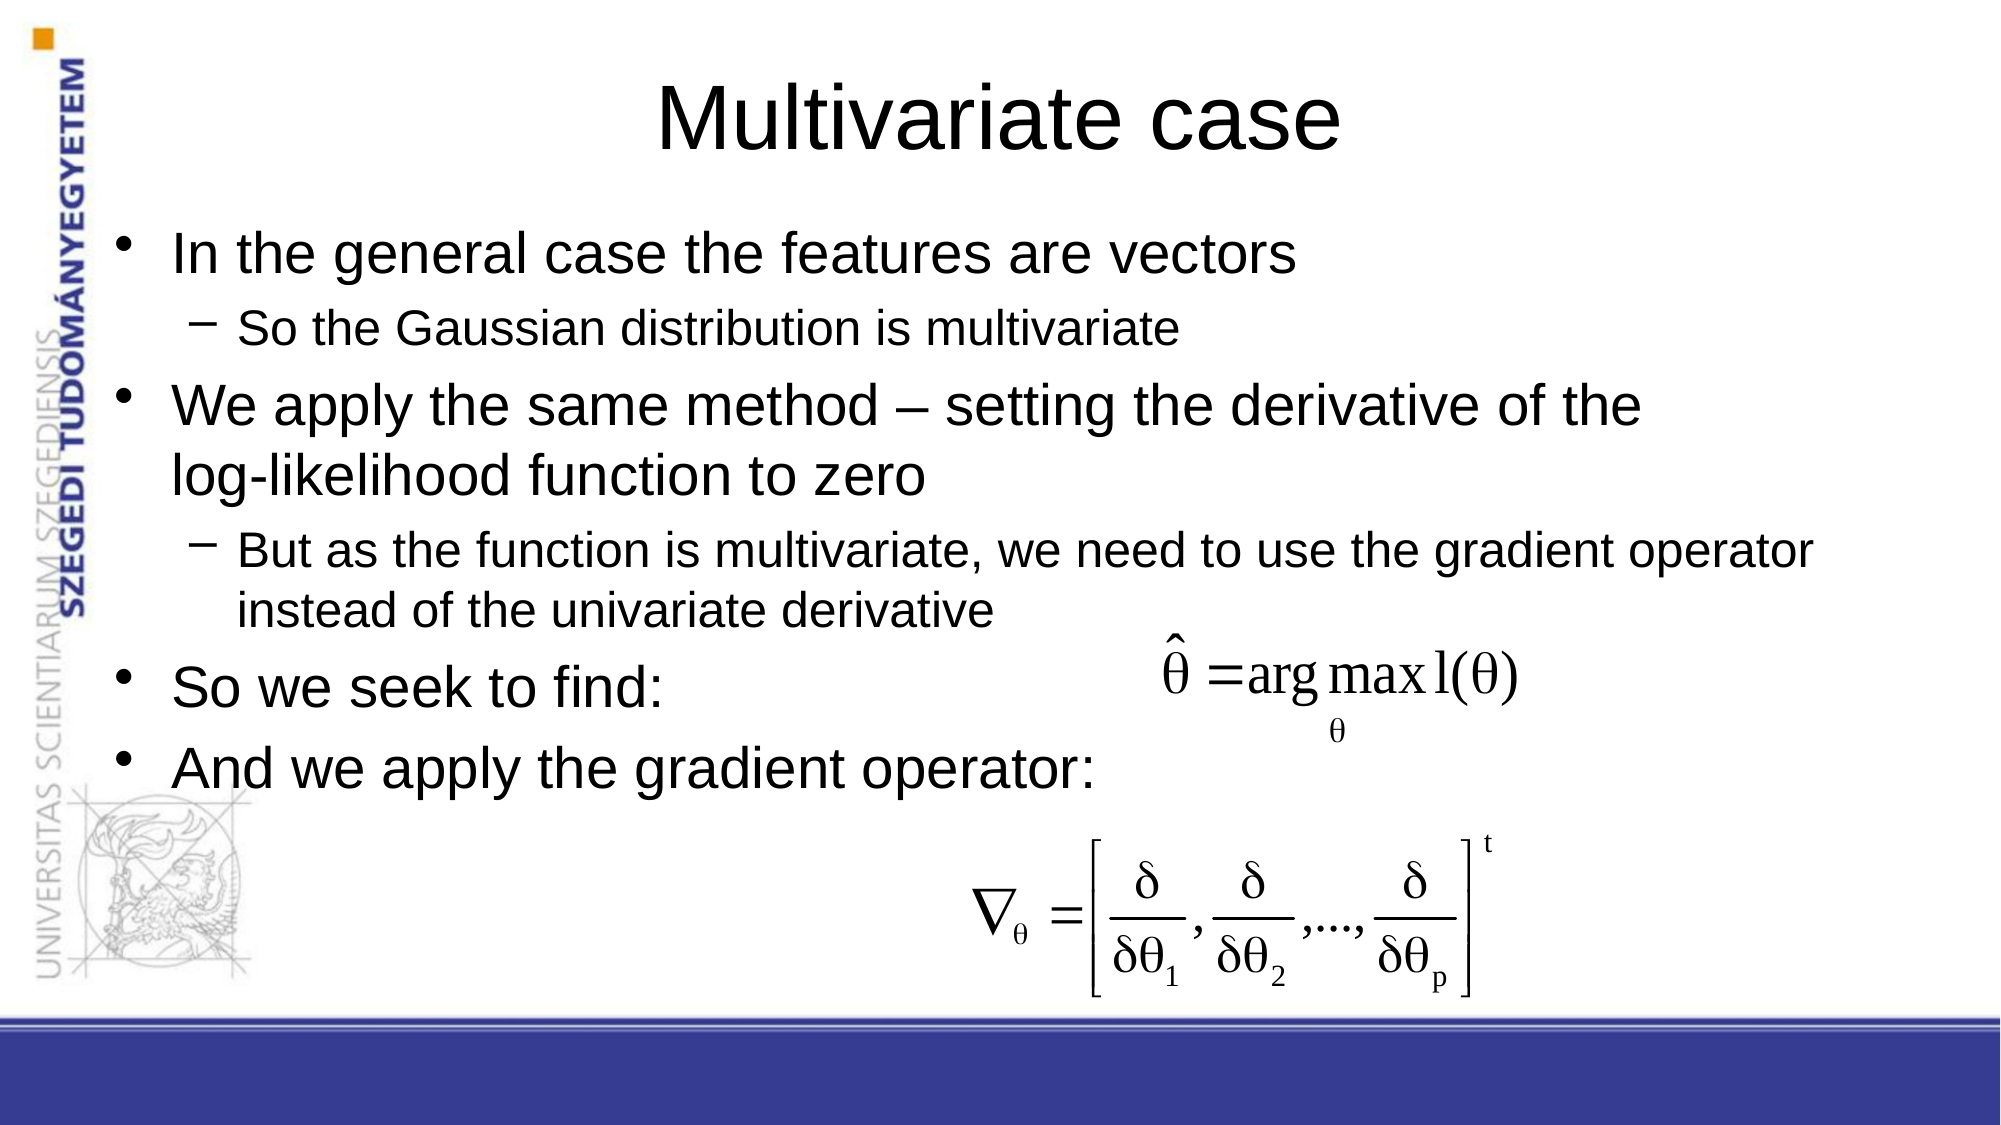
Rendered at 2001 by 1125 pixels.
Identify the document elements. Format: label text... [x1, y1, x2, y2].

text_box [990, 544, 1010, 581]
title Multivariate case [99, 19, 1900, 207]
text_box In the general case the features are vectors So the Gaussian distribution is multivariate We apply the same method – setting the derivative of the log-likelihood function to zero But as the function is multivariate, we need to use the gradient operator instead of the univariate derivative So we seek to find: And we apply the gradient operator: [99, 208, 1886, 951]
picture [0, 0, 2001, 1125]
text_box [1153, 621, 1531, 756]
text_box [965, 817, 1503, 1007]
